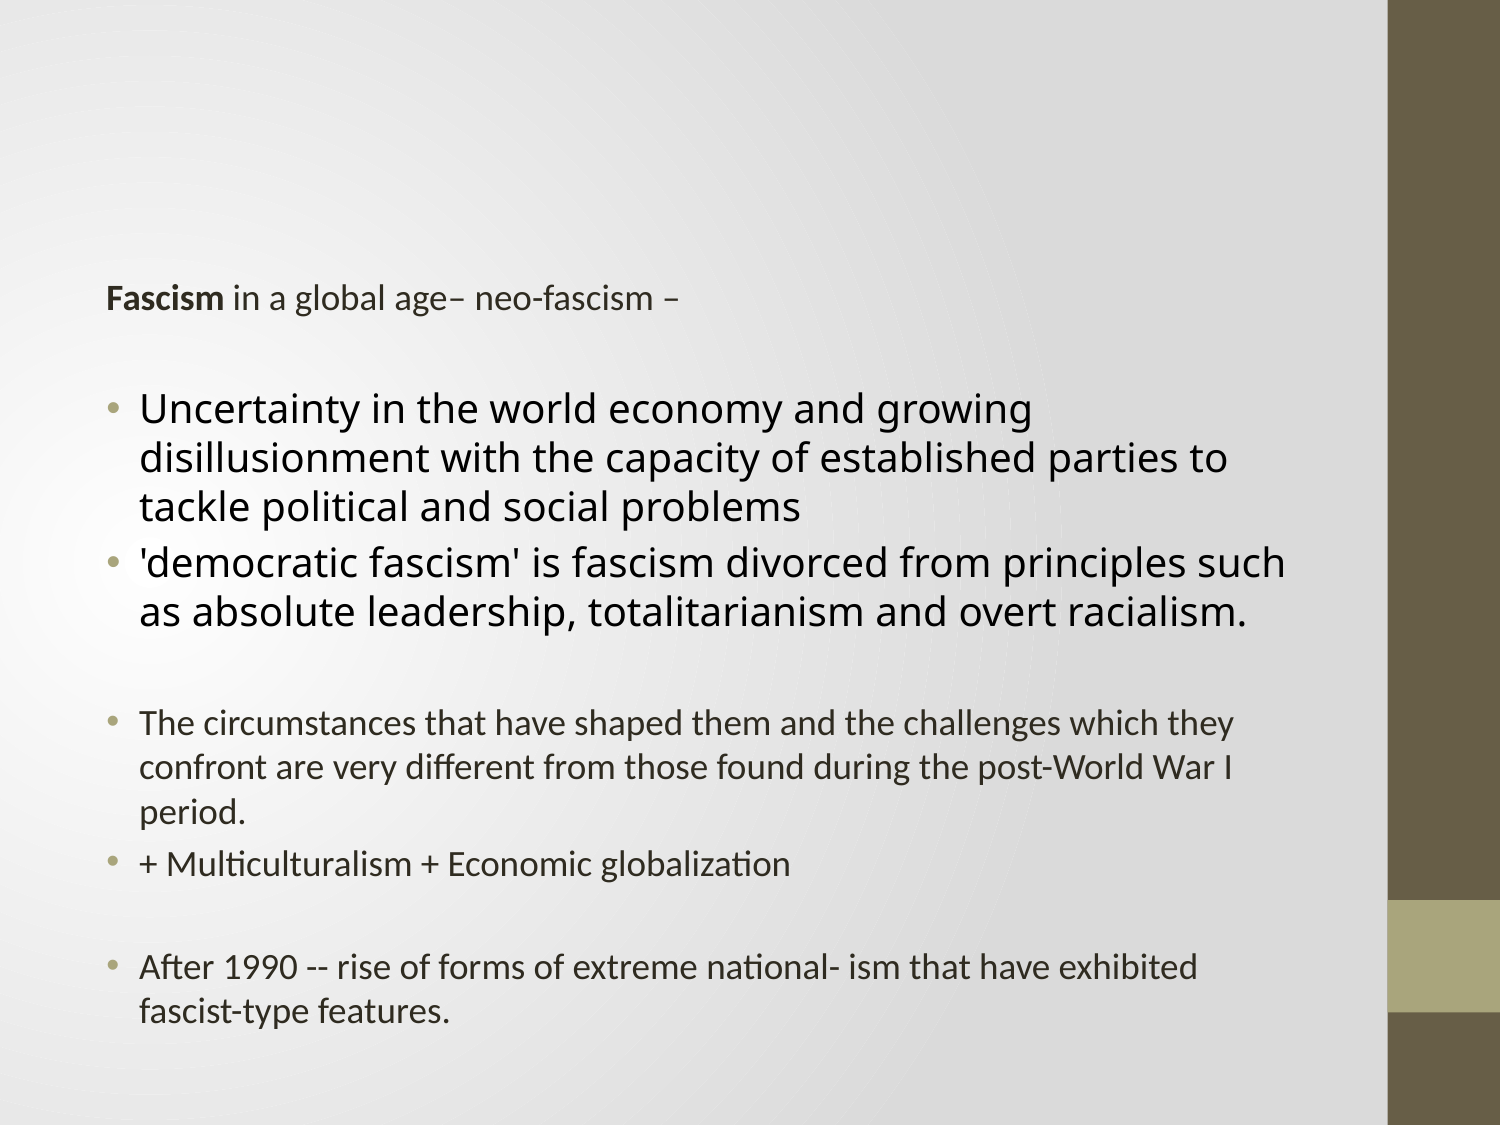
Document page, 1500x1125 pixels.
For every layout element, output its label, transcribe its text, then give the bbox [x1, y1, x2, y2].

list Fascism in a global age– neo-fascism – Uncertainty in the world economy and growing disillusionment with the capacity of established parties to tackle political and social problems 'democratic fascism' is fascism divorced from principles such as absolute leadership, totalitarianism and overt racialism. The circumstances that have shaped them and the challenges which they confront are very different from those found during the post-World War I period. + Multiculturalism + Economic globalization After 1990 -- rise of forms of extreme national- ism that have exhibited fascist-type features. [75, 262, 1325, 1050]
